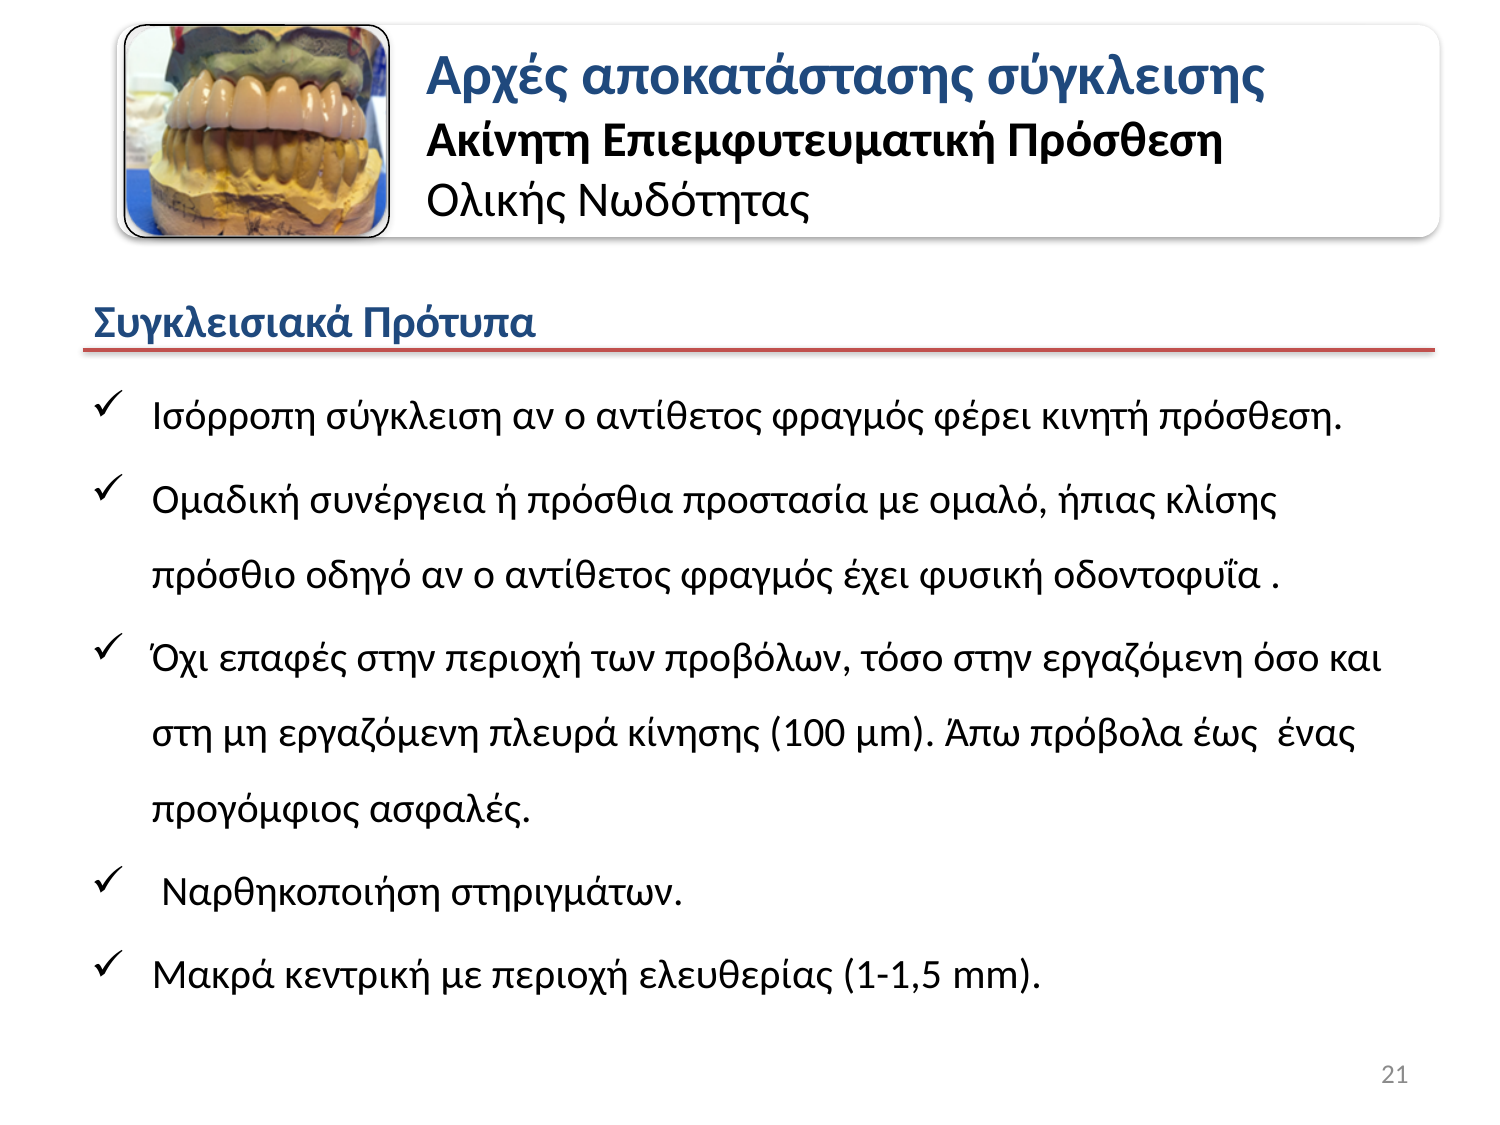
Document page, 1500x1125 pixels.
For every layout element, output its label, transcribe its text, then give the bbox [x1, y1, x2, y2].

list Ισόρροπη σύγκλειση αν ο αντίθετος φραγμός φέρει κινητή πρόσθεση. Ομαδική συνέργεια ή πρόσθια προστασία με ομαλό, ήπιας κλίσης πρόσθιο οδηγό αν ο αντίθετος φραγμός έχει φυσική οδοντοφυΐα . Όχι επαφές στην περιοχή των προβόλων, τόσο στην εργαζόμενη όσο και στη μη εργαζόμενη πλευρά κίνησης (100 μm). Άπω πρόβολα έως ένας προγόμφιος ασφαλές. Ναρθηκοποιήση στηριγμάτων. Μακρά κεντρική με περιοχή ελευθερίας (1-1,5 mm). [75, 354, 1425, 1095]
slide_number 21 [1074, 1042, 1425, 1103]
text_box Συγκλεισιακά Πρότυπα [68, 284, 552, 354]
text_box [116, 24, 1440, 238]
